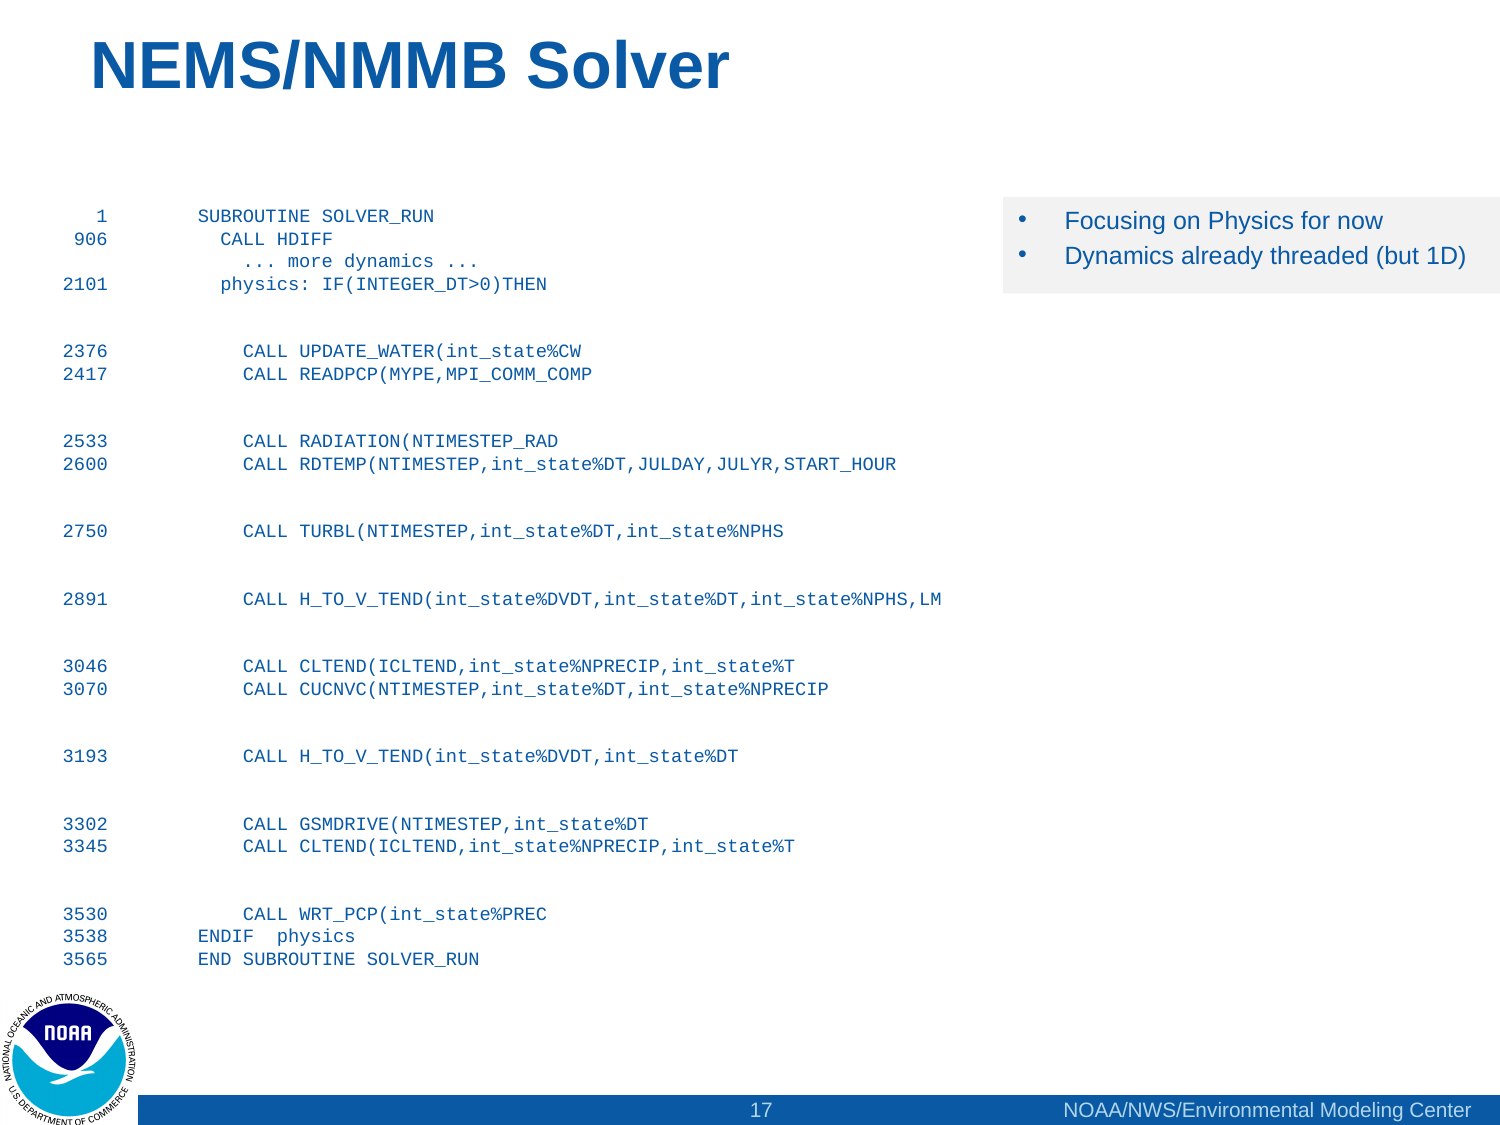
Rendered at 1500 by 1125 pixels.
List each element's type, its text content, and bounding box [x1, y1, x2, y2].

picture [0, 992, 138, 1125]
list Focusing on Physics for now Dynamics already threaded (but 1D) [1003, 196, 1500, 294]
text_box 1 SUBROUTINE SOLVER_RUN 906 CALL HDIFF ... more dynamics ... 2101 physics: IF(INTEGER_DT>0)THEN 2180 !$OMP PARALLEL DO & 2182 chunk_loop1: DO ip = 1,((1+(ite-its+1)/CHUNK)*CHUNK)*(jte-jts+1),CHUNK 2376 CALL UPDATE_WATER(int_state%CW 2417 CALL READPCP(MYPE,MPI_COMM_COMP 2434 ENDDO chunk_loop1 2435 !$OMP END PARALLEL DO 2533 CALL RADIATION(NTIMESTEP_RAD 2600 CALL RDTEMP(NTIMESTEP,int_state%DT,JULDAY,JULYR,START_HOUR 2735 !$OMP PARALLEL DO & 2737 chunk_loop2: DO ip = 1,((1+(ite-its+1)/CHUNK)*CHUNK)*(jte-jts+1),CHUNK 2750 CALL TURBL(NTIMESTEP,int_state%DT,int_state%NPHS 2830 ENDDO chunk_loop2 2831 !$OMP END PARALLEL DO 2891 CALL H_TO_V_TEND(int_state%DVDT,int_state%DT,int_state%NPHS,LM 2997 !$OMP PARALLEL DO & 2999 chunk_loop2a: DO ip = 1,((1+(ite-its+1)/CHUNK)*CHUNK)*(jte-jts+1),CHUNK 3046 CALL CLTEND(ICLTEND,int_state%NPRECIP,int_state%T 3070 CALL CUCNVC(NTIMESTEP,int_state%DT,int_state%NPRECIP 3122 ENDDO chunk_loop2a 3123 !$OMP END PARALLEL DO 3193 CALL H_TO_V_TEND(int_state%DVDT,int_state%DT 3295 !$OMP PARALLEL DO & 3297 chunk_loop3: DO ip = 1,((1+(ite-its+1)/CHUNK)*CHUNK)*(jte-jts+1),CHUNK 3302 CALL GSMDRIVE(NTIMESTEP,int_state%DT 3345 CALL CLTEND(ICLTEND,int_state%NPRECIP,int_state%T 3389 ENDDO chunk_loop3 3390 !$OMP END PARALLEL DO 3530 CALL WRT_PCP(int_state%PREC 3538 ENDIF physics 3565 END SUBROUTINE SOLVER_RUN [25, 196, 1253, 977]
title NEMS/NMMB Solver [75, 14, 1425, 111]
